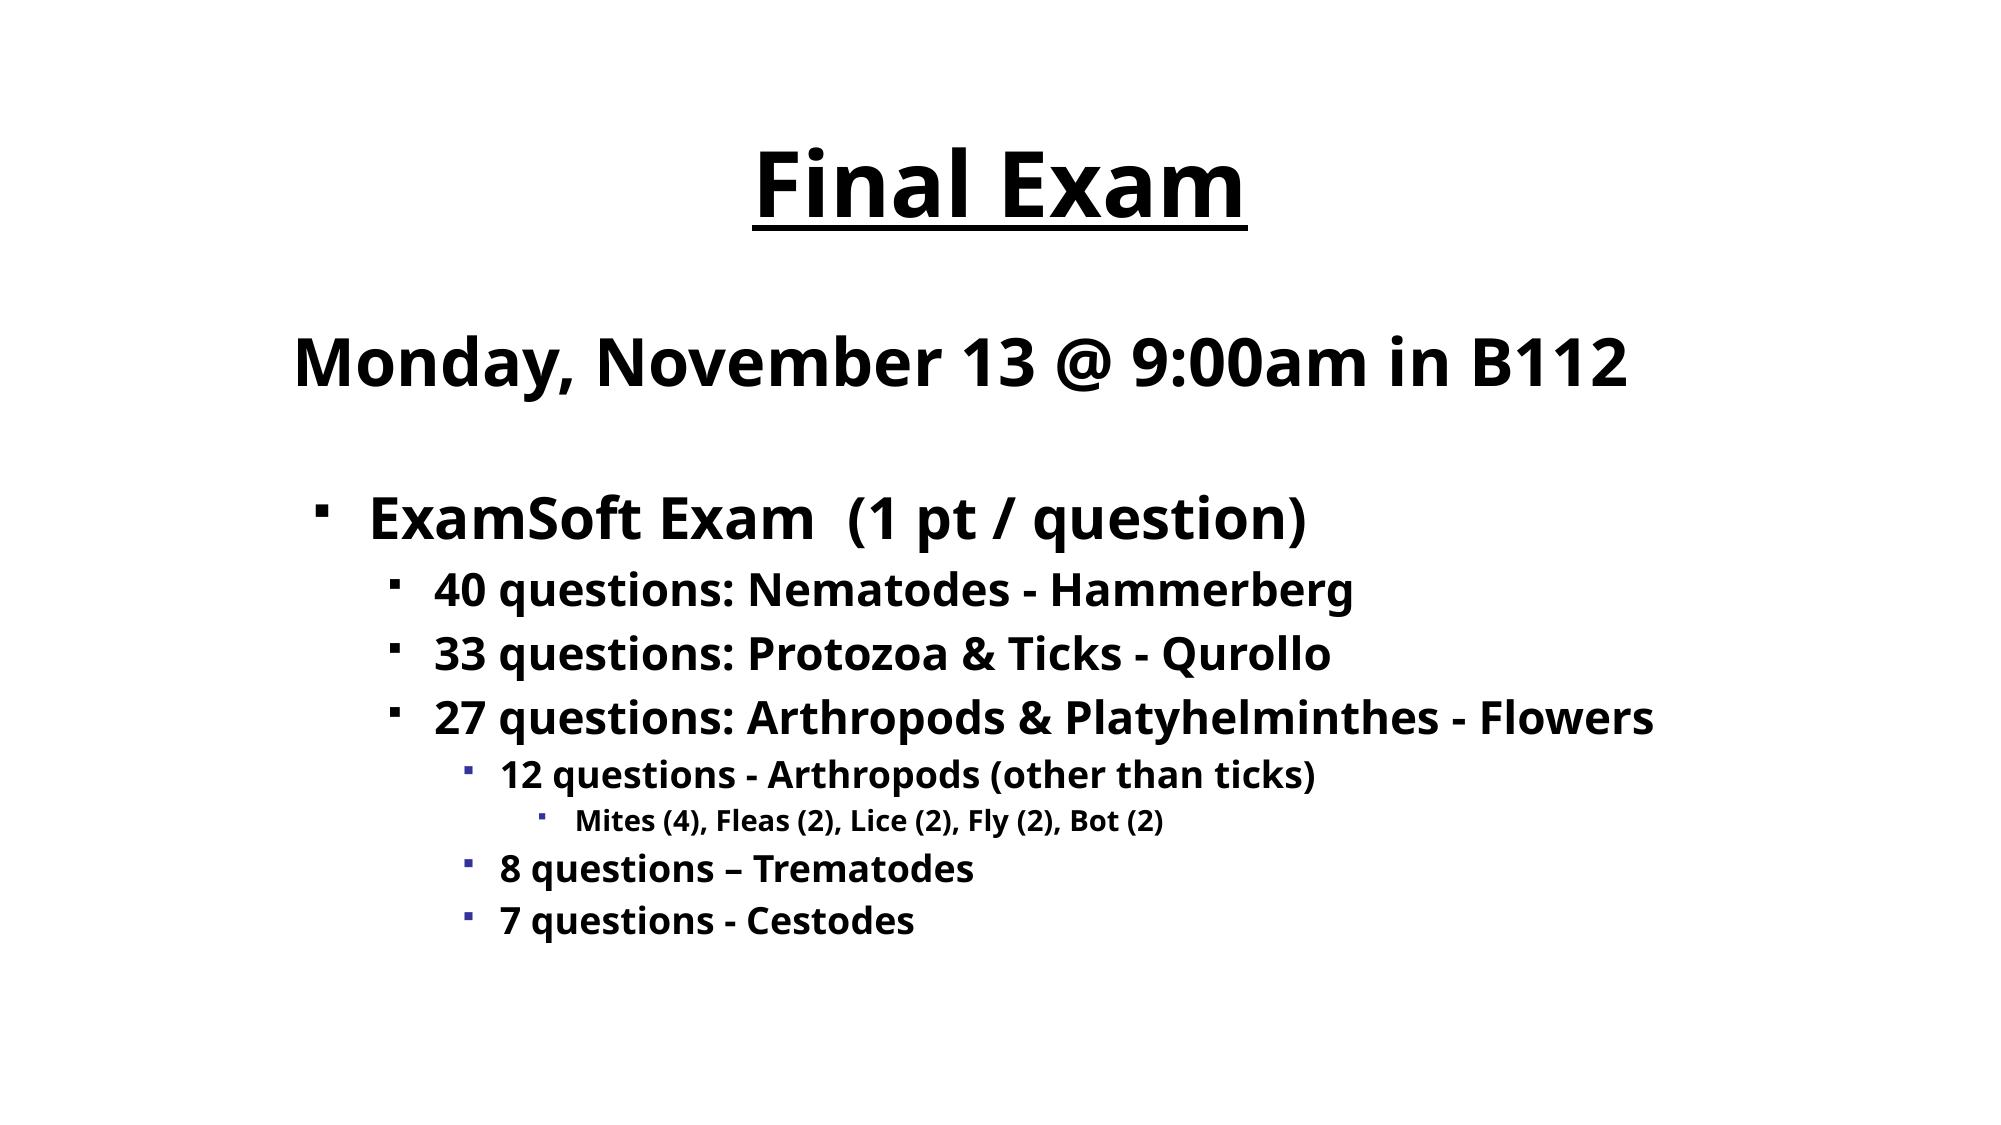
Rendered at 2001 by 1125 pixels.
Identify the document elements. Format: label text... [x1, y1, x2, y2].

title Final Exam [643, 112, 1357, 250]
list Monday, November 13 @ 9:00am in B112 ExamSoft Exam (1 pt / question) 40 questions: Nematodes - Hammerberg 33 questions: Protozoa & Ticks - Qurollo 27 questions: Arthropods & Platyhelminthes - Flowers 12 questions - Arthropods (other than ticks) Mites (4), Fleas (2), Lice (2), Fly (2), Bot (2) 8 questions – Trematodes 7 questions - Cestodes [277, 312, 1723, 1013]
